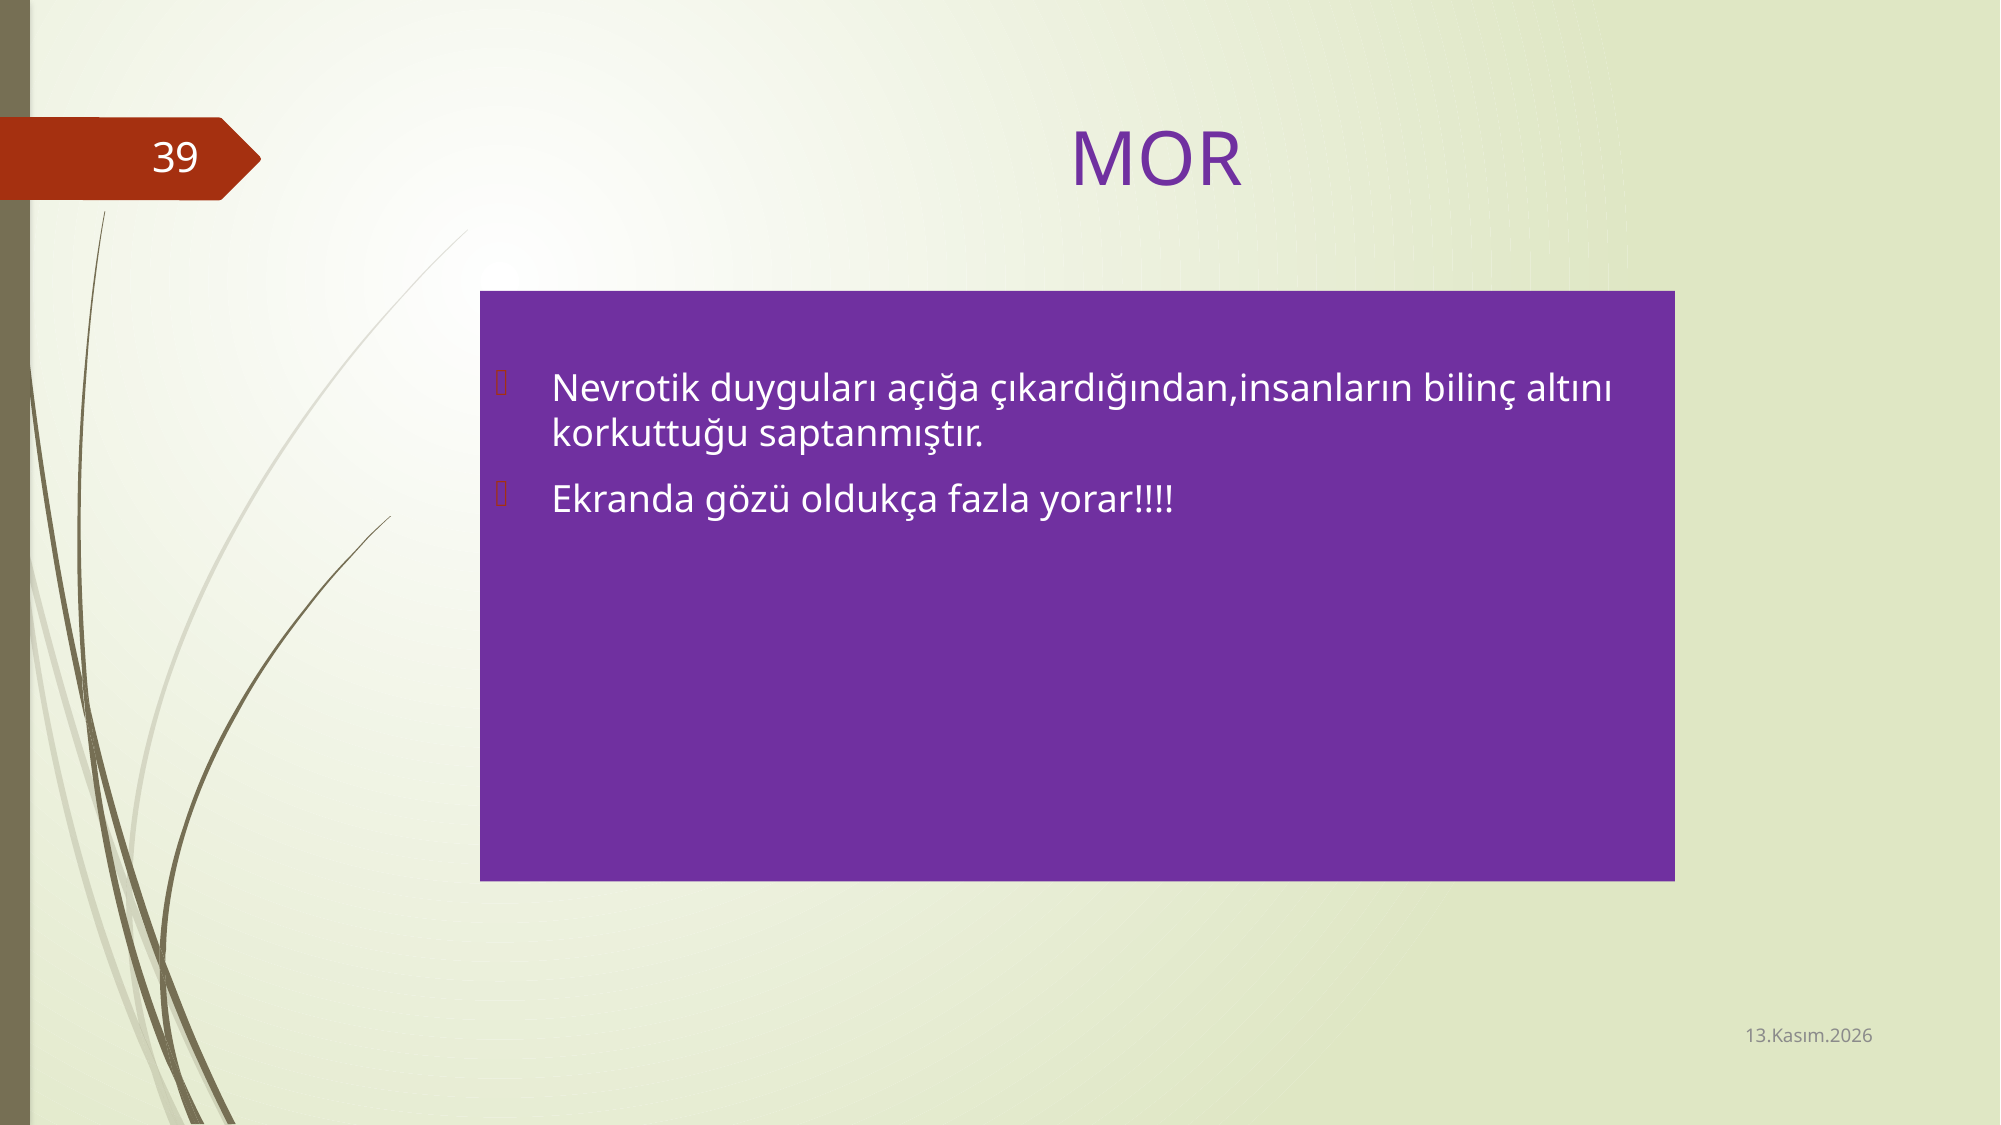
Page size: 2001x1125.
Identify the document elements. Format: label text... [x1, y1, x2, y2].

list Nevrotik duyguları açığa çıkardığından,insanların bilinç altını korkuttuğu saptanmıştır. Ekranda gözü oldukça fazla yorar!!!! [480, 290, 1675, 882]
title MOR [425, 102, 1888, 313]
slide_number 39 [87, 129, 216, 190]
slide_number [1699, 1005, 1888, 1067]
